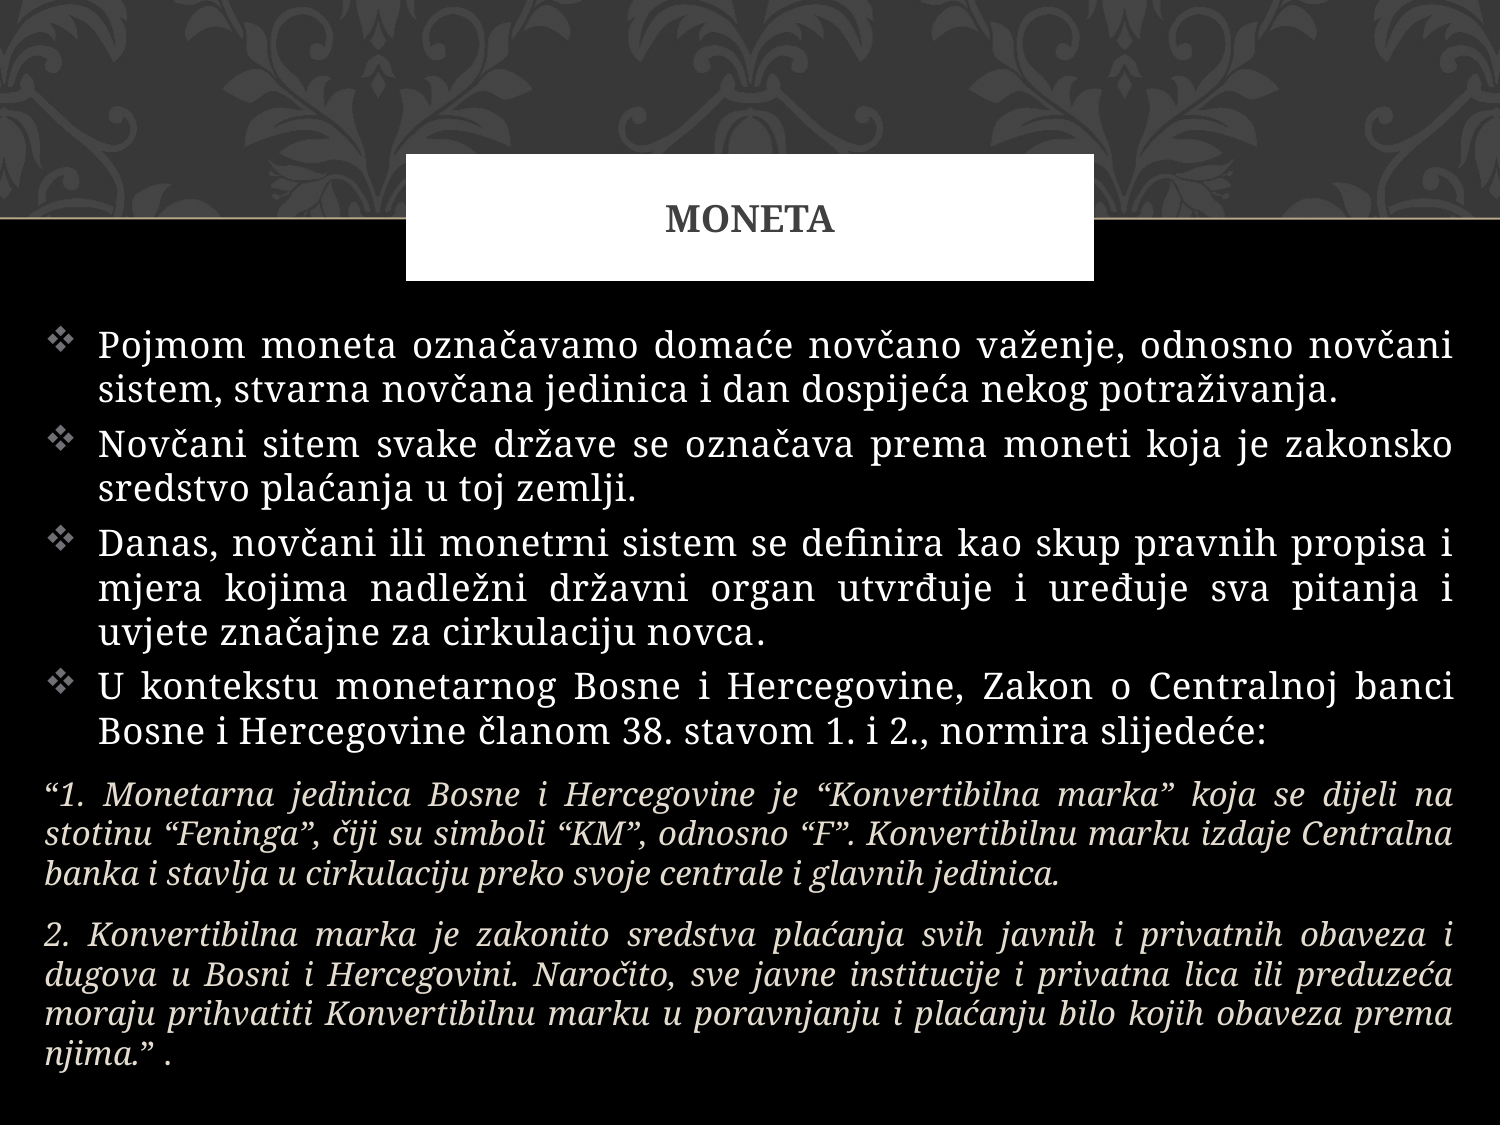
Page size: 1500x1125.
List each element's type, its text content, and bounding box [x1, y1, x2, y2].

title MONETA [406, 154, 1094, 281]
list Pojmom moneta označavamo domaće novčano važenje, odnosno novčani sistem, stvarna novčana jedinica i dan dospijeća nekog potraživanja. Novčani sitem svake države se označava prema moneti koja je zakonsko sredstvo plaćanja u toj zemlji. Danas, novčani ili monetrni sistem se definira kao skup pravnih propisa i mjera kojima nadležni državni organ utvrđuje i uređuje sva pitanja i uvjete značajne za cirkulaciju novca. U kontekstu monetarnog Bosne i Hercegovine, Zakon o Centralnoj banci Bosne i Hercegovine članom 38. stavom 1. i 2., normira slijedeće: “1. Monetarna jedinica Bosne i Hercegovine je “Konvertibilna marka” koja se dijeli na stotinu “Feninga”, čiji su simboli “KM”, odnosno “F”. Konvertibilnu marku izdaje Centralna banka i stavlja u cirkulaciju preko svoje centrale i glavnih jedinica. 2. Konvertibilna marka je zakonito sredstva plaćanja svih javnih i privatnih obaveza i dugova u Bosni i Hercegovini. Naročito, sve javne institucije i privatna lica ili preduzeća moraju prihvatiti Konvertibilnu marku u poravnjanju i plaćanju bilo kojih obaveza prema njima.” . [29, 314, 1471, 1094]
